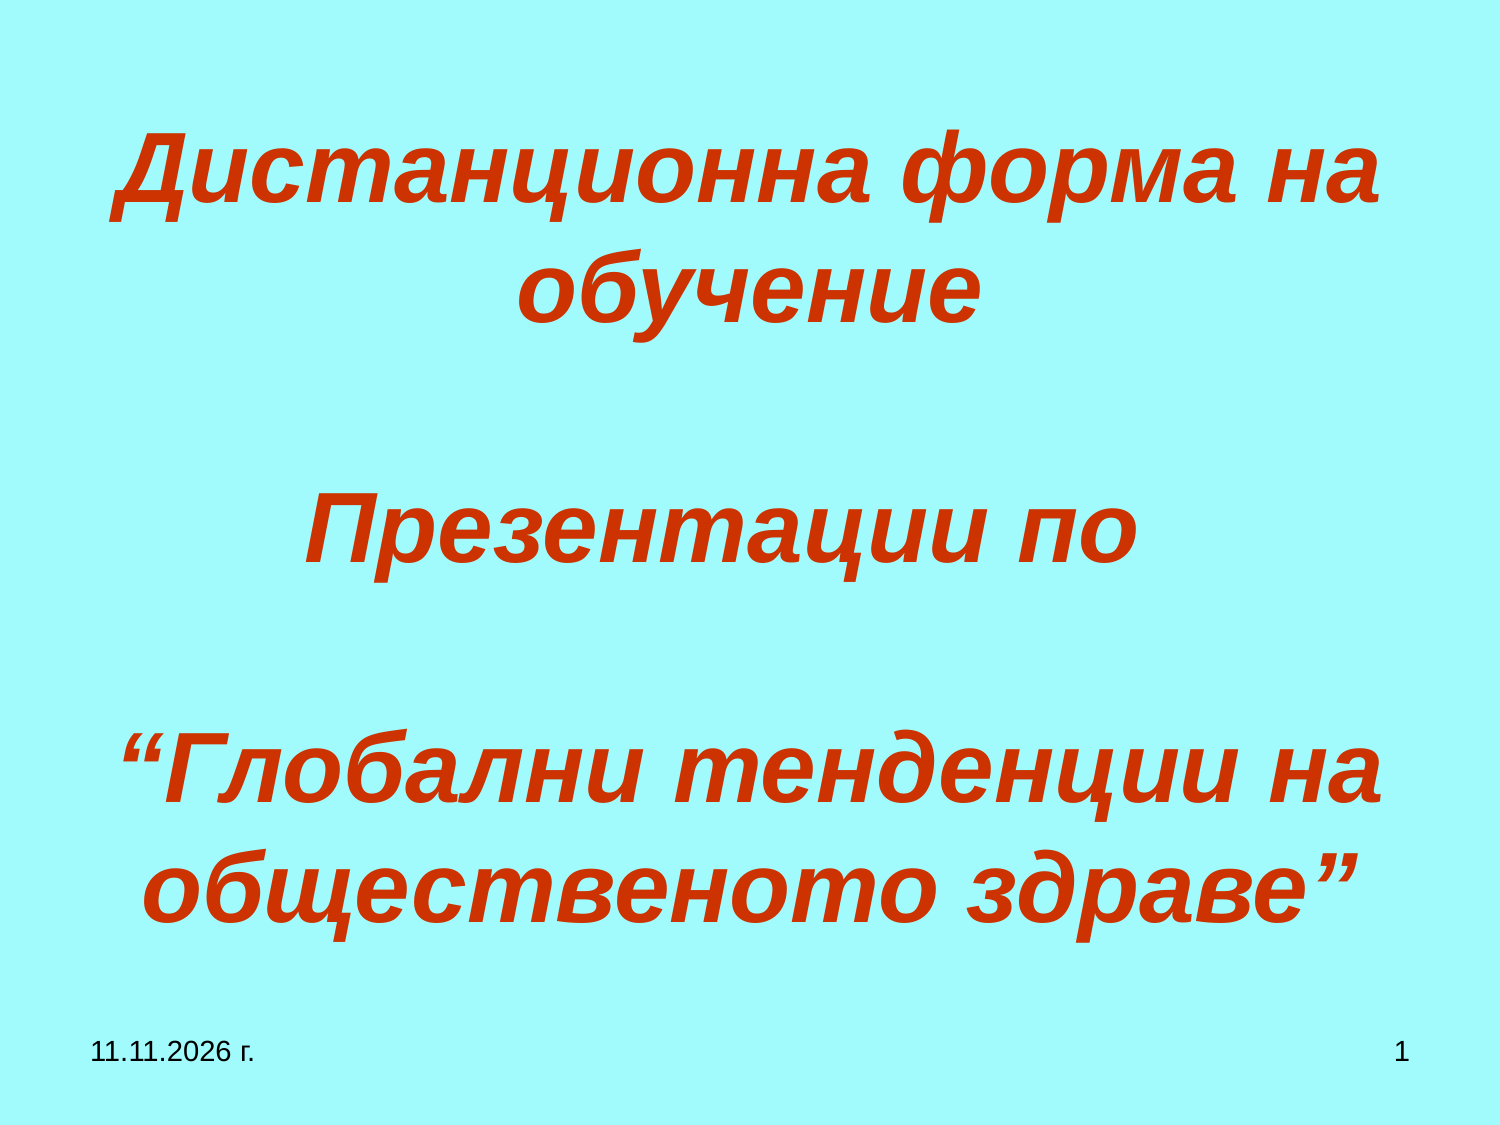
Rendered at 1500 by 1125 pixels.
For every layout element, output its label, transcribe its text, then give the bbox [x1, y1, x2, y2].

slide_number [75, 1024, 425, 1103]
title Дистанционна форма на обучение Презентации по “Глобални тенденции на общественото здраве” [75, 45, 1425, 1000]
slide_number 1 [1074, 1024, 1425, 1103]
